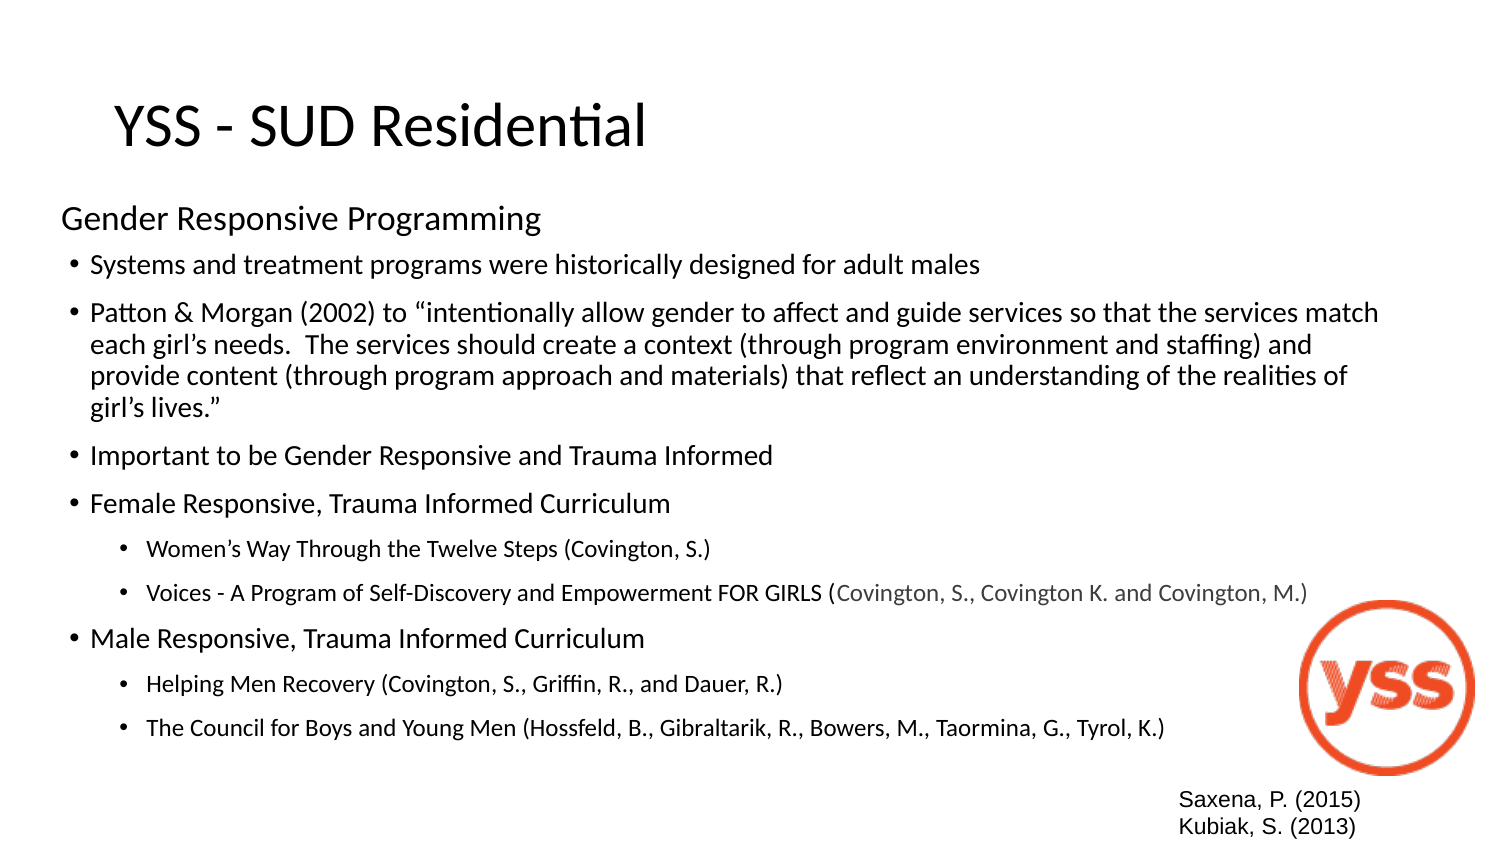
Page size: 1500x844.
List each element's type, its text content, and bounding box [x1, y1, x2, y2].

title YSS - SUD Residential [103, 44, 1397, 194]
picture [1299, 600, 1475, 776]
text_box Saxena, P. (2015) Kubiak, S. (2013) [1163, 769, 1500, 844]
list Gender Responsive Programming Systems and treatment programs were historically designed for adult males Patton & Morgan (2002) to “intentionally allow gender to affect and guide services so that the services match each girl’s needs. The services should create a context (through program environment and staffing) and provide content (through program approach and materials) that reflect an understanding of the realities of girl’s lives.” Important to be Gender Responsive and Trauma Informed Female Responsive, Trauma Informed Curriculum Women’s Way Through the Twelve Steps (Covington, S.) Voices - A Program of Self-Discovery and Empowerment FOR GIRLS (Covington, S., Covington K. and Covington, M.) Male Responsive, Trauma Informed Curriculum Helping Men Recovery (Covington, S., Griffin, R., and Dauer, R.) The Council for Boys and Young Men (Hossfeld, B., Gibraltarik, R., Bowers, M., Taormina, G., Tyrol, K.) [49, 194, 1405, 770]
